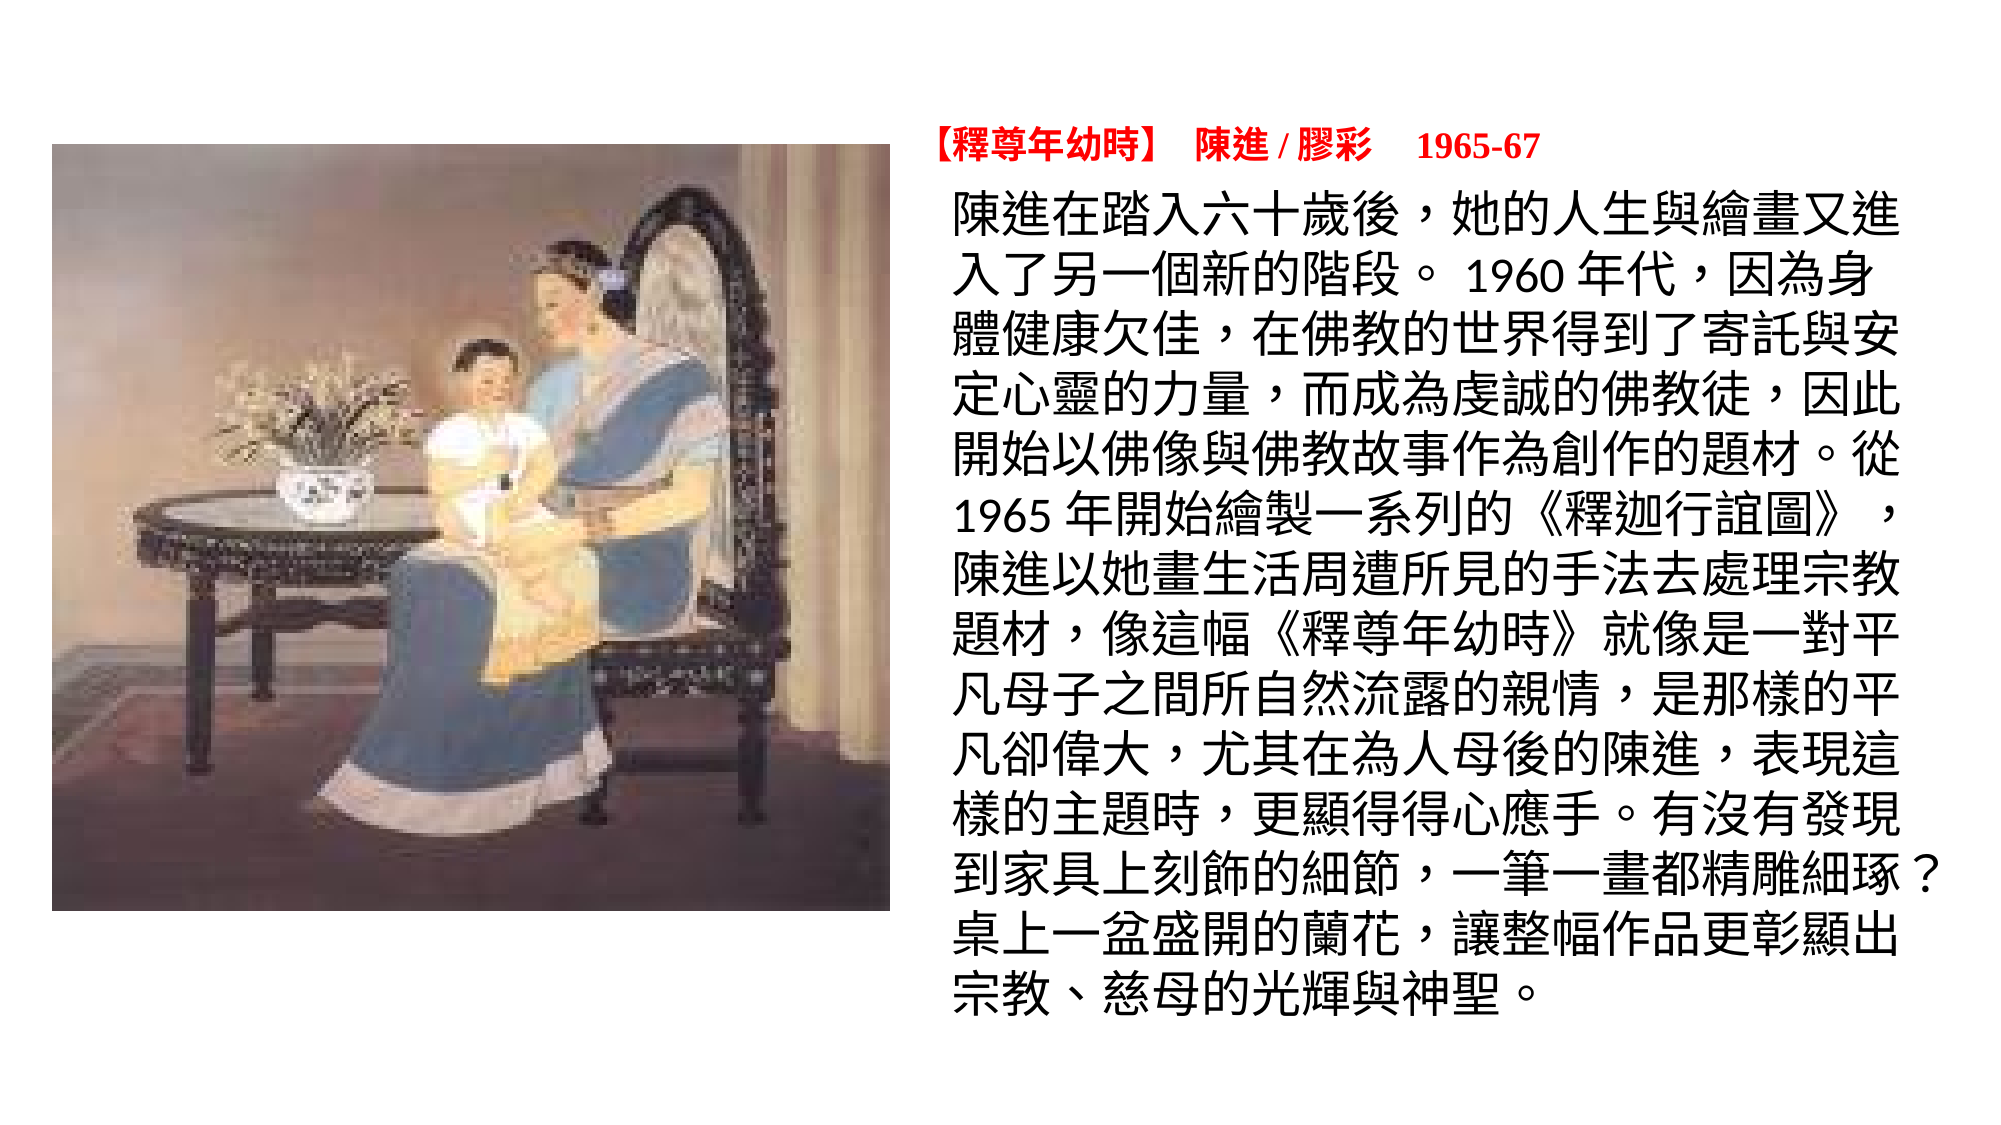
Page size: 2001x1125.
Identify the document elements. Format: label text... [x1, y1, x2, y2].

text_box 陳進在踏入六十歲後，她的人生與繪畫又進入了另一個新的階段。1960年代，因為身體健康欠佳，在佛教的世界得到了寄託與安定心靈的力量，而成為虔誠的佛教徒，因此開始以佛像與佛教故事作為創作的題材。從1965年開始繪製一系列的《釋迦行誼圖》，陳進以她畫生活周遭所見的手法去處理宗教題材，像這幅《釋尊年幼時》就像是一對平凡母子之間所自然流露的親情，是那樣的平凡卻偉大，尤其在為人母後的陳進，表現這樣的主題時，更顯得得心應手。有沒有發現到家具上刻飾的細節，一筆一畫都精雕細琢？桌上一盆盛開的蘭花，讓整幅作品更彰顯出宗教、慈母的光輝與神聖。 [936, 174, 1937, 1030]
picture [52, 144, 890, 911]
text_box 【釋尊年幼時】 陳進/膠彩 1965-67 [900, 114, 1556, 174]
